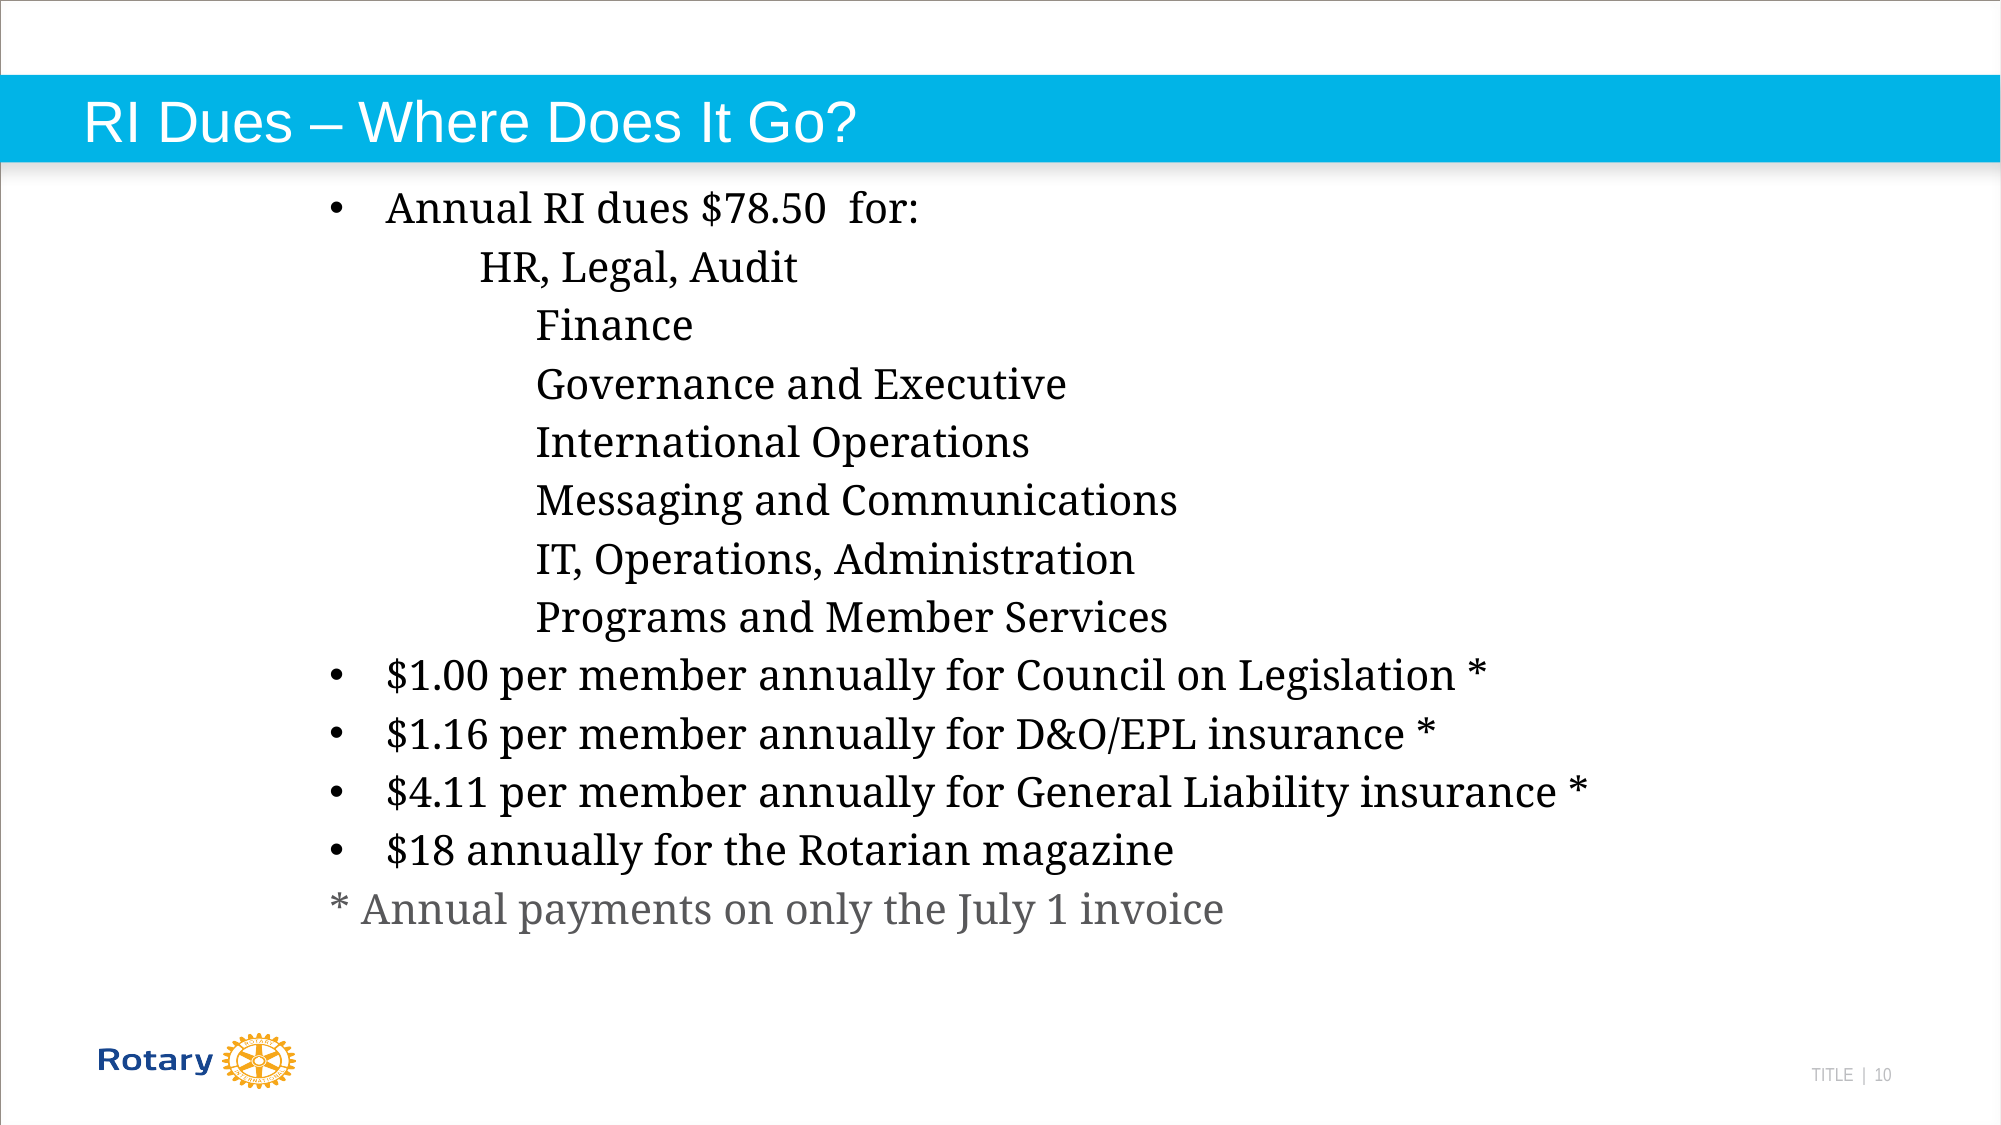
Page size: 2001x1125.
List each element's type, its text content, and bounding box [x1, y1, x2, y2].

list Annual RI dues $78.50 for: HR, Legal, Audit Finance Governance and Executive International Operations Messaging and Communications IT, Operations, Administration Programs and Member Services $1.00 per member annually for Council on Legislation * $1.16 per member annually for D&O/EPL insurance * $4.11 per member annually for General Liability insurance * $18 annually for the Rotarian magazine * Annual payments on only the July 1 invoice [314, 174, 1760, 918]
title RI Dues – Where Does It Go? [83, 75, 2000, 163]
picture [99, 1033, 296, 1089]
